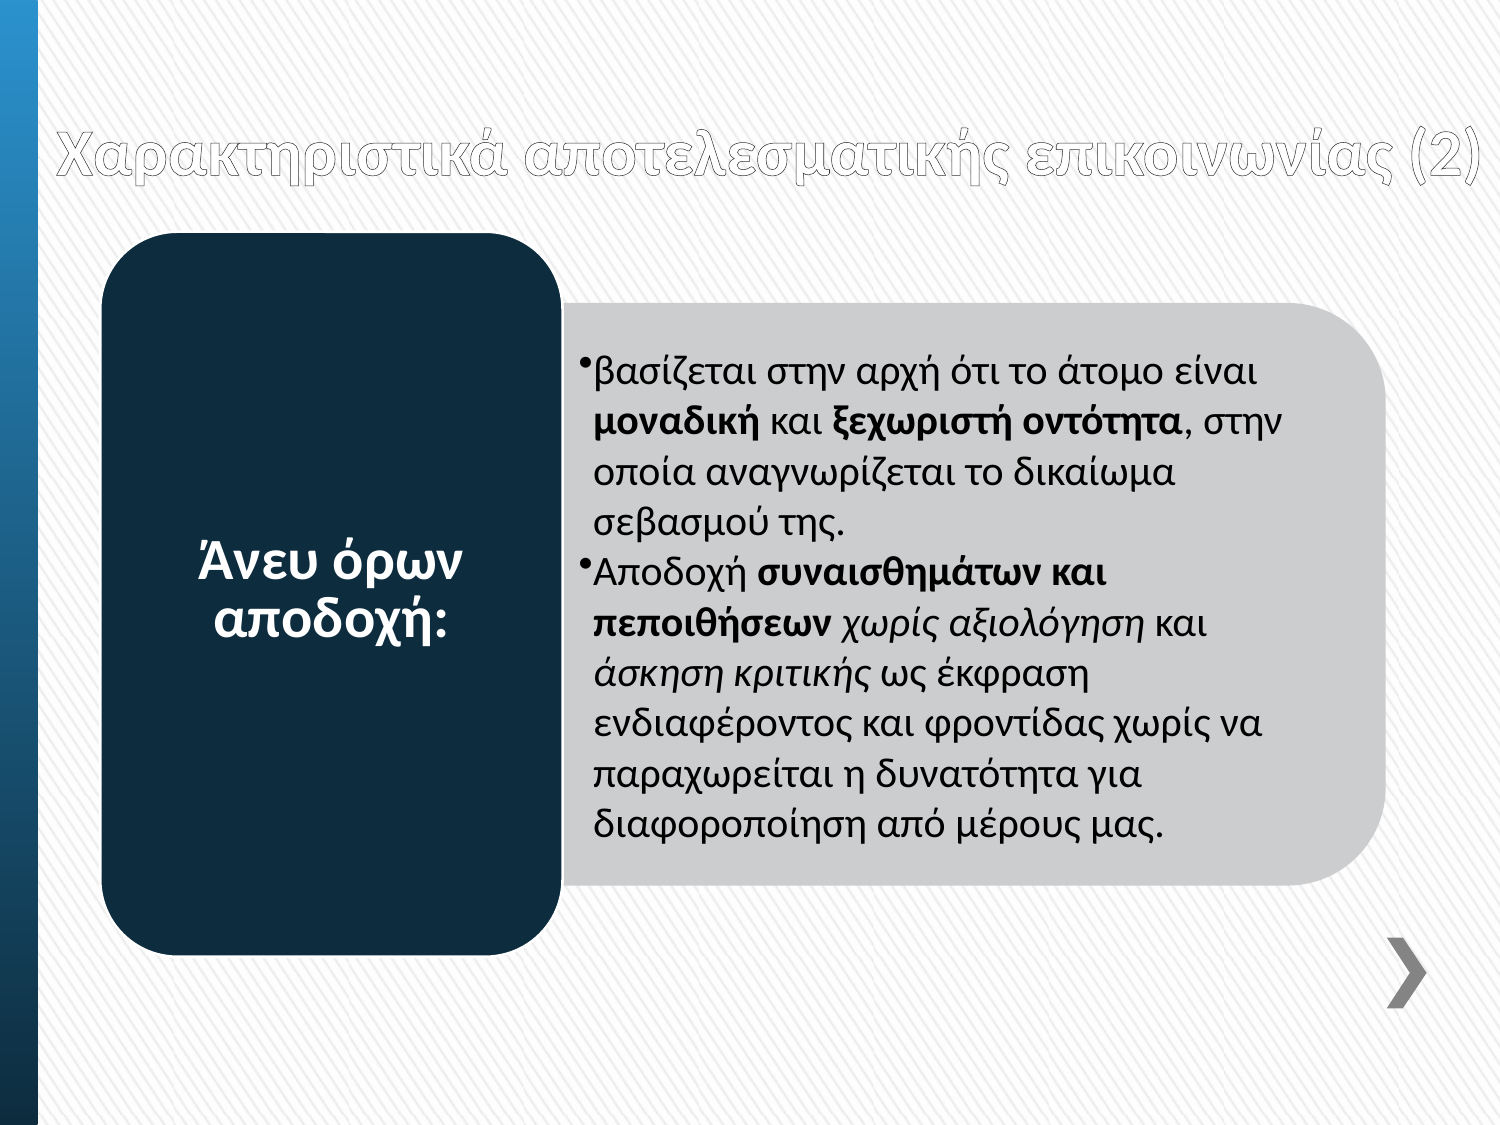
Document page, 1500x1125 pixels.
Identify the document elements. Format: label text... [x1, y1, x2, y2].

title Χαρακτηριστικά αποτελεσματικής επικοινωνίας (2) [41, 87, 1500, 197]
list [100, 231, 1385, 957]
